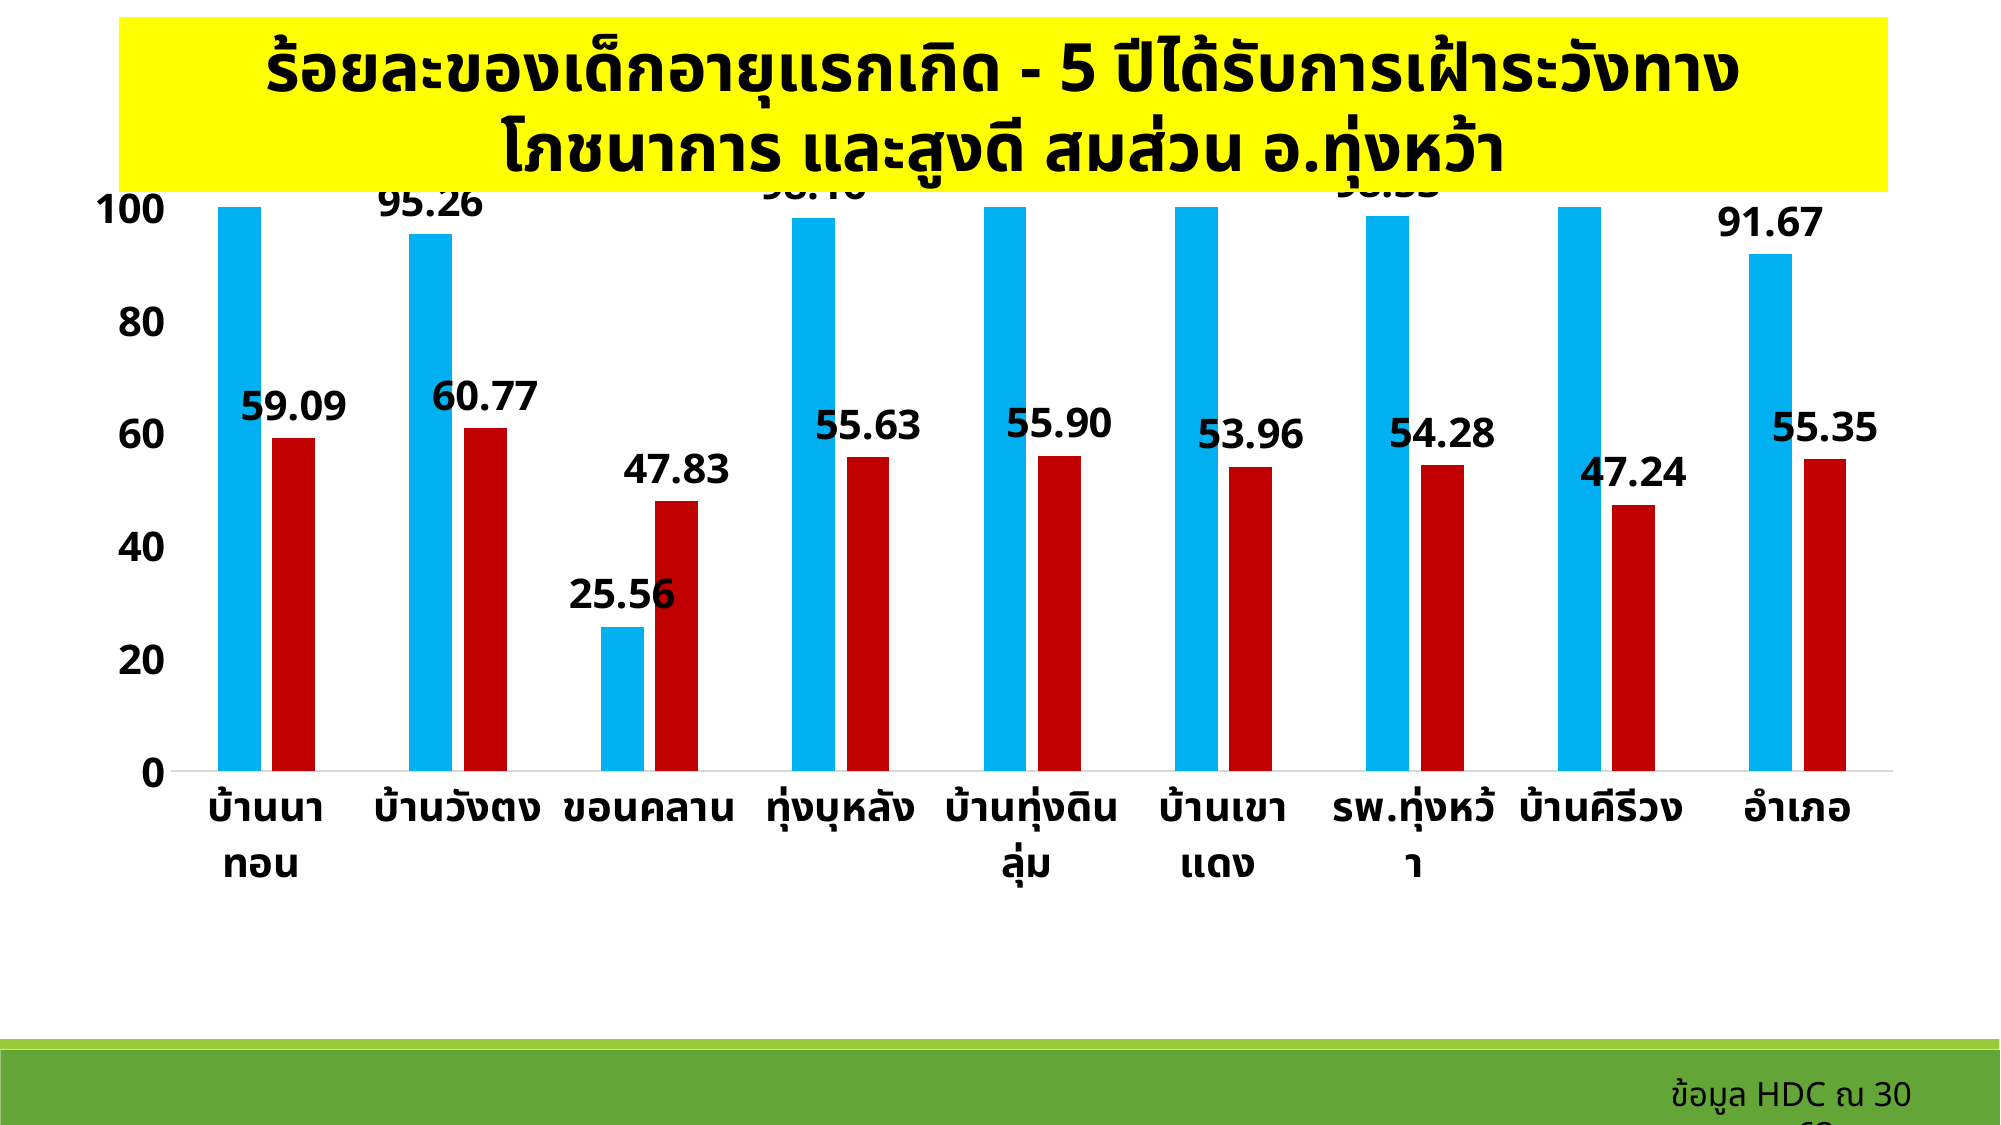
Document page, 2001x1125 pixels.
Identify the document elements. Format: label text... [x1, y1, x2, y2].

text_box ข้อมูล HDC ณ 30 กย.63 [1618, 1065, 1965, 1125]
text_box ร้อยละของเด็กอายุแรกเกิด - 5 ปีได้รับการเฝ้าระวังทางโภชนาการ และสูงดี สมส่วน อ.ทุ่งหว้า [118, 16, 1889, 140]
chart [56, 144, 1932, 991]
